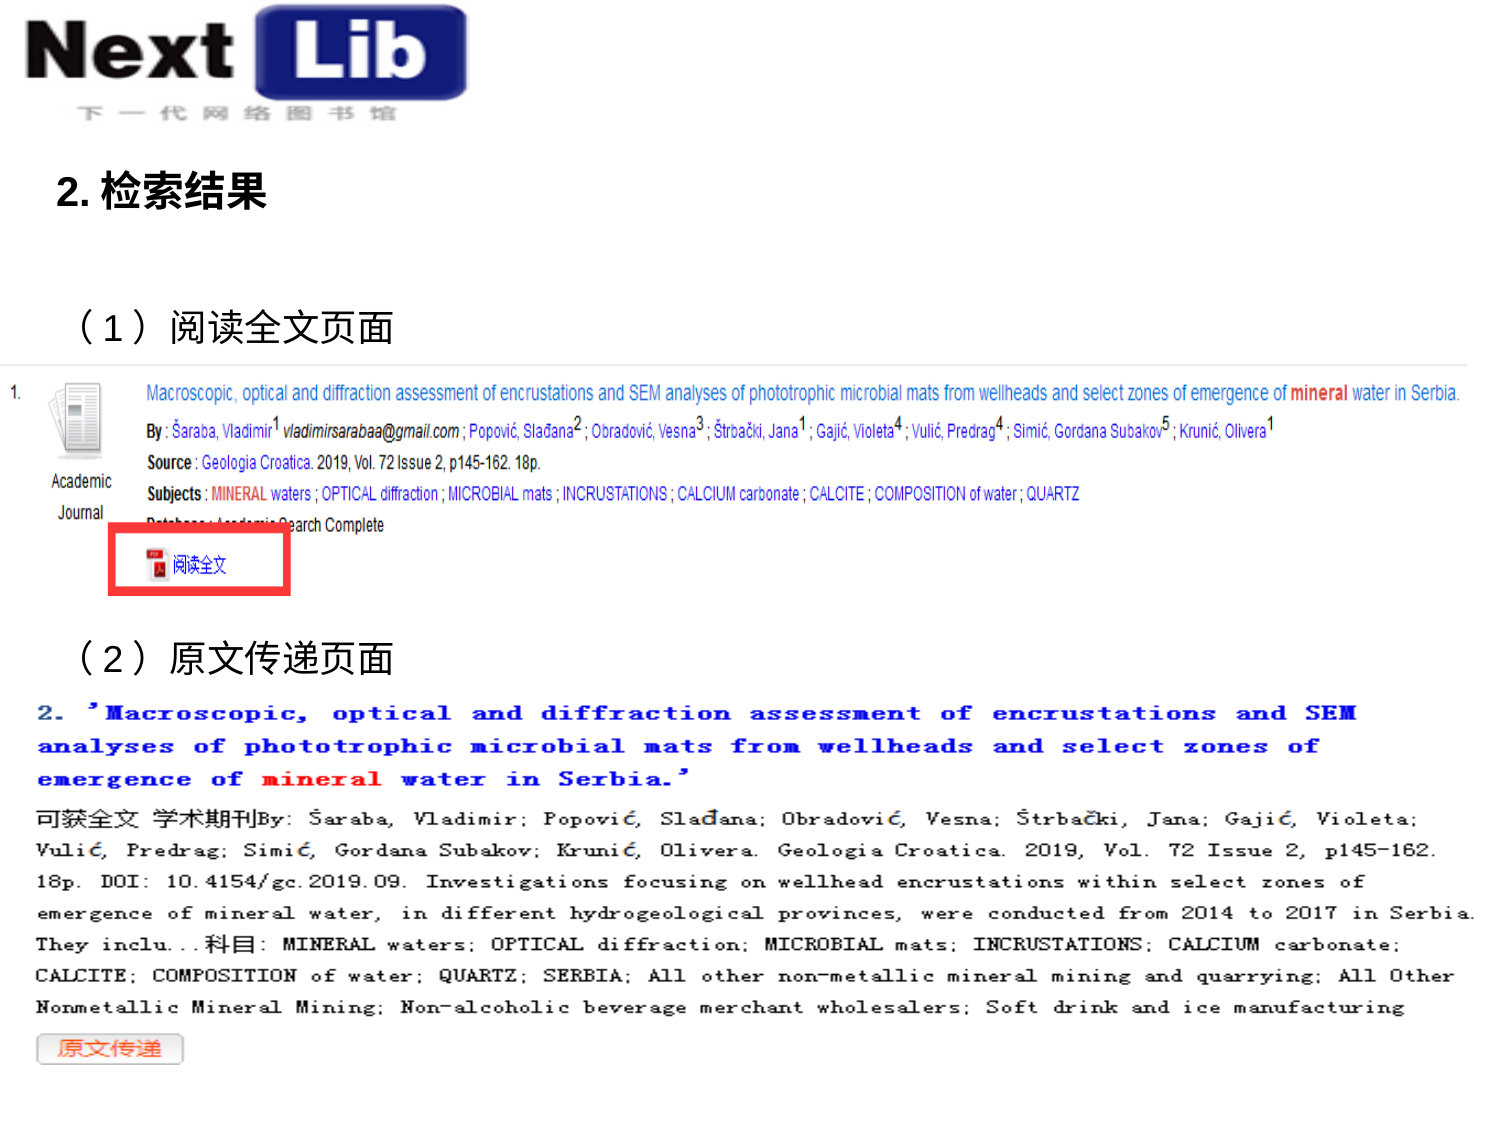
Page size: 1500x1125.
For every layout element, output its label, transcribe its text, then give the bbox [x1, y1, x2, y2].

picture [0, 687, 1500, 1065]
picture [0, 0, 470, 127]
text_box （1）阅读全文页面 [41, 296, 507, 357]
picture [0, 362, 1467, 597]
text_box （2）原文传递页面 [41, 627, 455, 686]
text_box 2.检索结果 [41, 157, 1201, 222]
